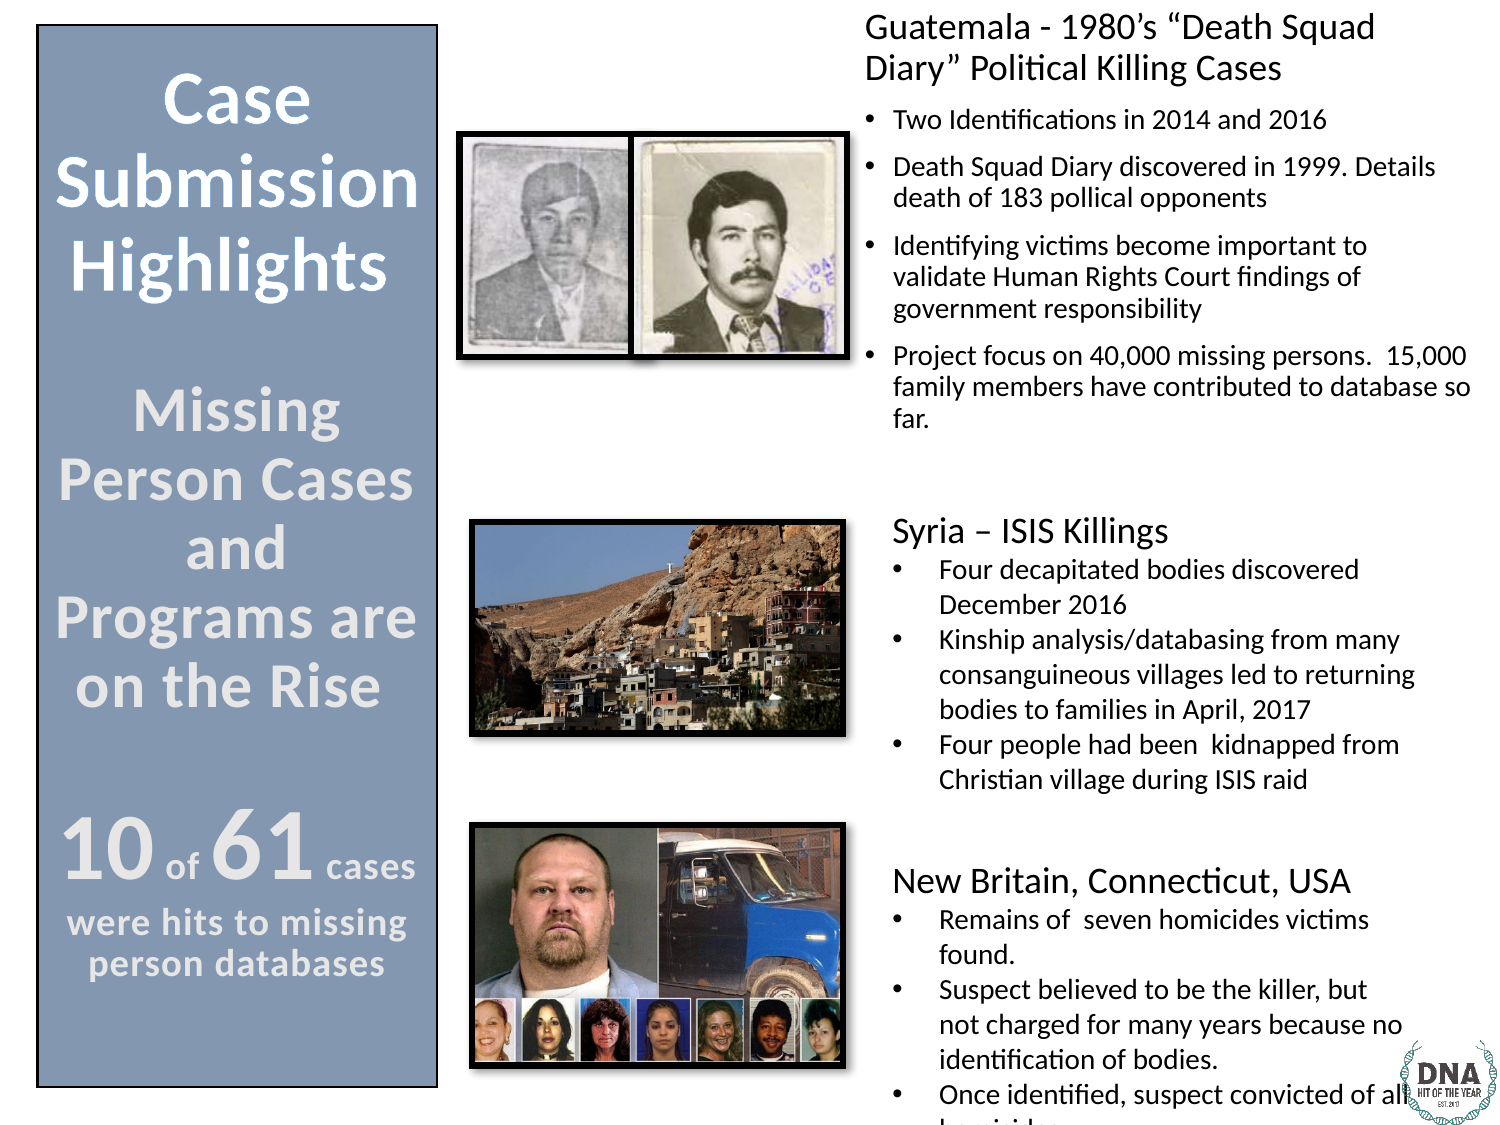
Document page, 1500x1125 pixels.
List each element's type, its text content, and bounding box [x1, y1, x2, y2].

picture [1399, 1040, 1498, 1125]
title Case Submission Highlights Missing Person Cases and Programs are on the Rise 10 of 61 cases were hits to missing person databases [36, 24, 438, 1088]
text_box New Britain, Connecticut, USA Remains of seven homicides victims found. Suspect believed to be the killer, but not charged for many years because no identification of bodies. Once identified, suspect convicted of all homicides [877, 848, 1425, 1125]
picture [475, 827, 840, 1063]
text_box Syria – ISIS Killings Four decapitated bodies discovered December 2016 Kinship analysis/databasing from many consanguineous villages led to returning bodies to families in April, 2017 Four people had been kidnapped from Christian village during ISIS raid [877, 498, 1477, 803]
picture [462, 137, 844, 355]
list Guatemala - 1980’s “Death Squad Diary” Political Killing Cases Two Identifications in 2014 and 2016 Death Squad Diary discovered in 1999. Details death of 183 pollical opponents Identifying victims become important to validate Human Rights Court findings of government responsibility Project focus on 40,000 missing persons. 15,000 family members have contributed to database so far. [849, 0, 1488, 488]
picture [474, 524, 840, 731]
